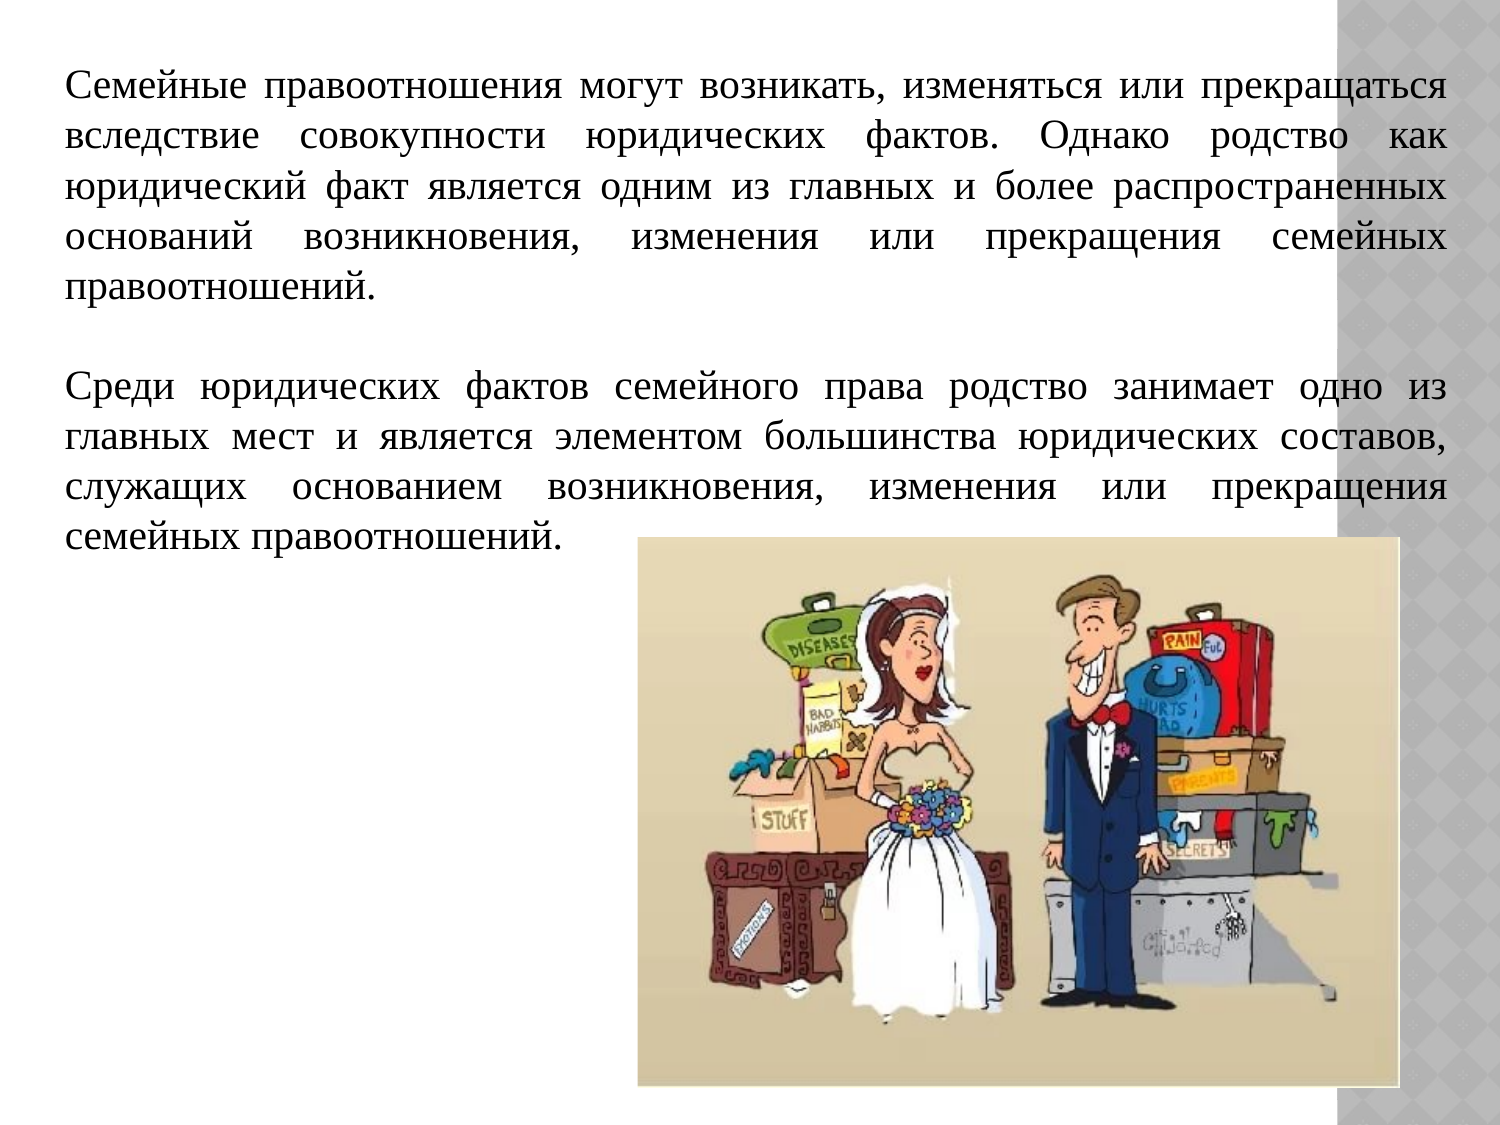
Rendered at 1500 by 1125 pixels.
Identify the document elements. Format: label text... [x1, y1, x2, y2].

text_box Семейные правоотношения могут возникать, изменяться или прекращаться вследствие совокупности юридических фактов. Однако родство как юридический факт является одним из главных и более распространенных оснований возникновения, изменения или прекращения семейных правоотношений. Среди юридических фактов семейного права родство занимает одно из главных мест и является элементом большинства юридических составов, служащих основанием возникновения, изменения или прекращения семейных правоотношений. [49, 49, 1463, 565]
picture [636, 537, 1401, 1088]
